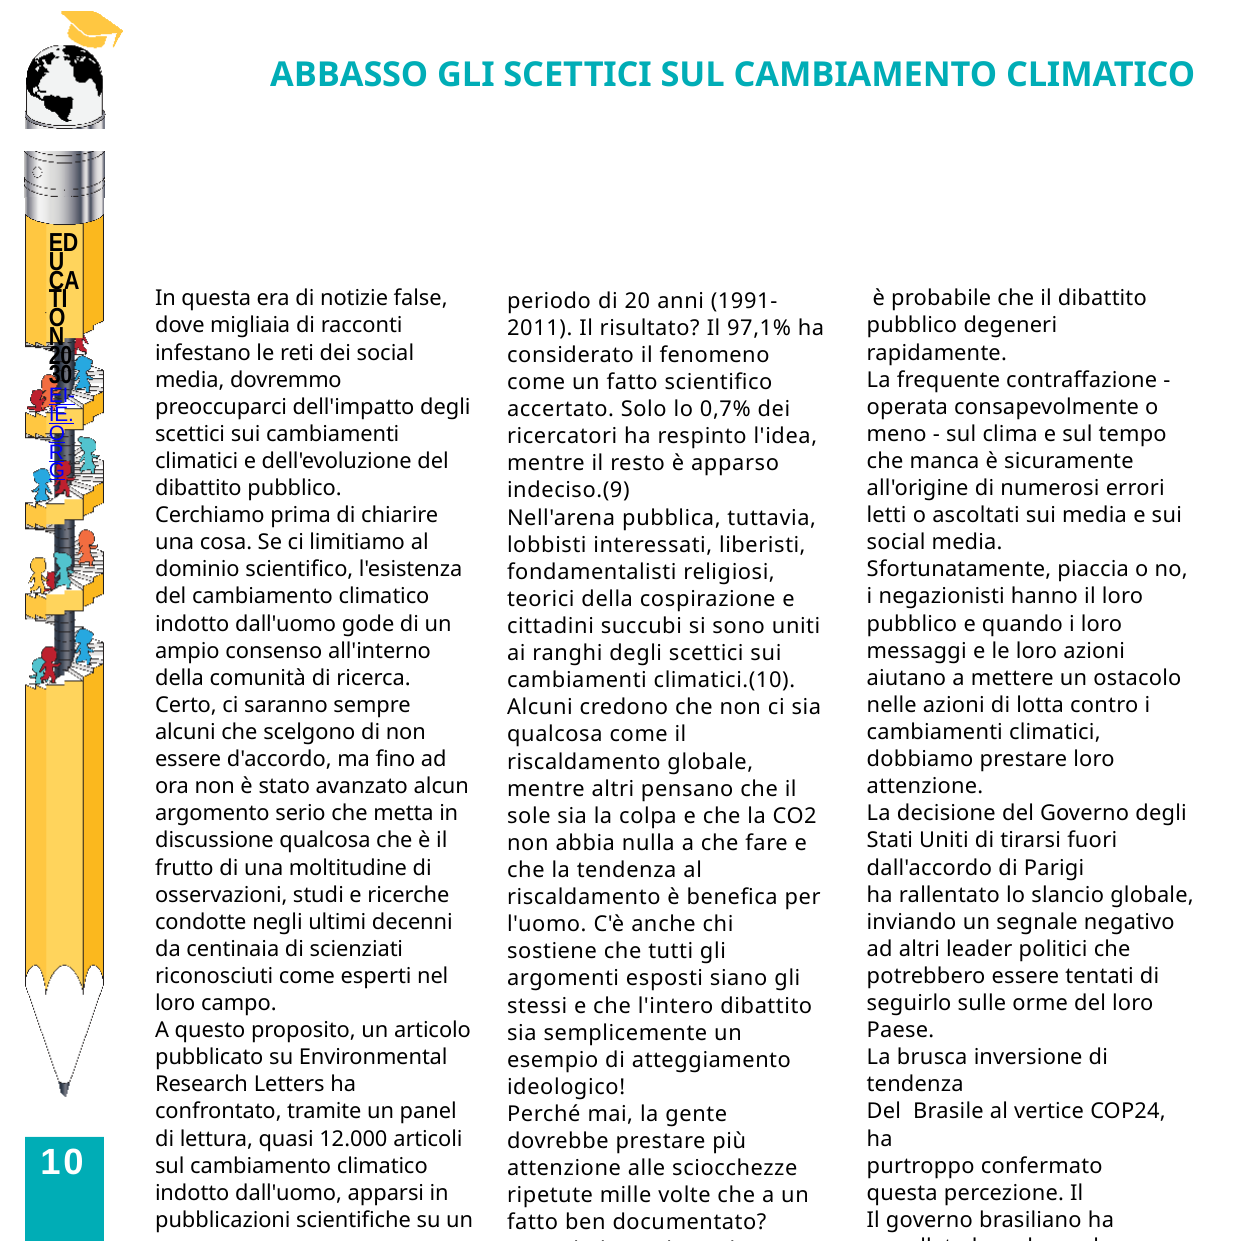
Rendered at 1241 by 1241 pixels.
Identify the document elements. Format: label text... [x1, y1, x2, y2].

picture [24, 152, 105, 1241]
table_cell [6, 138, 155, 195]
table_header [6, 55, 155, 138]
picture [25, 11, 123, 129]
table_header ABBASSO GLI SCETTICI SUL CAMBIAMENTO CLIMATICO [155, 55, 1196, 195]
list è probabile che il dibattito pubblico degeneri rapidamente. La frequente contraffazione - operata consapevolmente o meno - sul clima e sul tempo che manca è sicuramente all'origine di numerosi errori letti o ascoltati sui media e sui social media. Sfortunatamente, piaccia o no, i negazionisti hanno il loro pubblico e quando i loro messaggi e le loro azioni aiutano a mettere un ostacolo nelle azioni di lotta contro i cambiamenti climatici, dobbiamo prestare loro attenzione. La decisione del Governo degli Stati Uniti di tirarsi fuori dall'accordo di Parigi ha rallentato lo slancio globale, inviando un segnale negativo ad altri leader politici che potrebbero essere tentati di seguirlo sulle orme del loro Paese. La brusca inversione di tendenza Del Brasile al vertice COP24, ha purtroppo confermato questa percezione. Il Il governo brasiliano ha annullato la sede per la prossima conferenza sul clima, COP25, [866, 281, 1197, 1177]
list In questa era di notizie false, dove migliaia di racconti infestano le reti dei social media, dovremmo preoccuparci dell'impatto degli scettici sui cambiamenti climatici e dell'evoluzione del dibattito pubblico. Cerchiamo prima di chiarire una cosa. Se ci limitiamo al dominio scientifico, l'esistenza del cambiamento climatico indotto dall'uomo gode di un ampio consenso all'interno della comunità di ricerca. Certo, ci saranno sempre alcuni che scelgono di non essere d'accordo, ma fino ad ora non è stato avanzato alcun argomento serio che metta in discussione qualcosa che è il frutto di una moltitudine di osservazioni, studi e ricerche condotte negli ultimi decenni da centinaia di scienziati riconosciuti come esperti nel loro campo. A questo proposito, un articolo pubblicato su Environmental Research Letters ha confrontato, tramite un panel di lettura, quasi 12.000 articoli sul cambiamento climatico indotto dall'uomo, apparsi in pubblicazioni scientifiche su un [147, 281, 477, 1228]
list periodo di 20 anni (1991-2011). Il risultato? Il 97,1% ha considerato il fenomeno come un fatto scientifico accertato. Solo lo 0,7% dei ricercatori ha respinto l'idea, mentre il resto è apparso indeciso.(9) Nell'arena pubblica, tuttavia, lobbisti interessati, liberisti, fondamentalisti religiosi, teorici della cospirazione e cittadini succubi si sono uniti ai ranghi degli scettici sui cambiamenti climatici.(10). Alcuni credono che non ci sia qualcosa come il riscaldamento globale, mentre altri pensano che il sole sia la colpa e che la CO2 non abbia nulla a che fare e che la tendenza al riscaldamento è benefica per l'uomo. C'è anche chi sostiene che tutti gli argomenti esposti siano gli stessi e che l'intero dibattito sia semplicemente un esempio di atteggiamento ideologico! Perché mai, la gente dovrebbe prestare più attenzione alle sciocchezze ripetute mille volte che a un fatto ben documentato? Quando le credenze battono la conoscenza documentata, [507, 281, 837, 1186]
